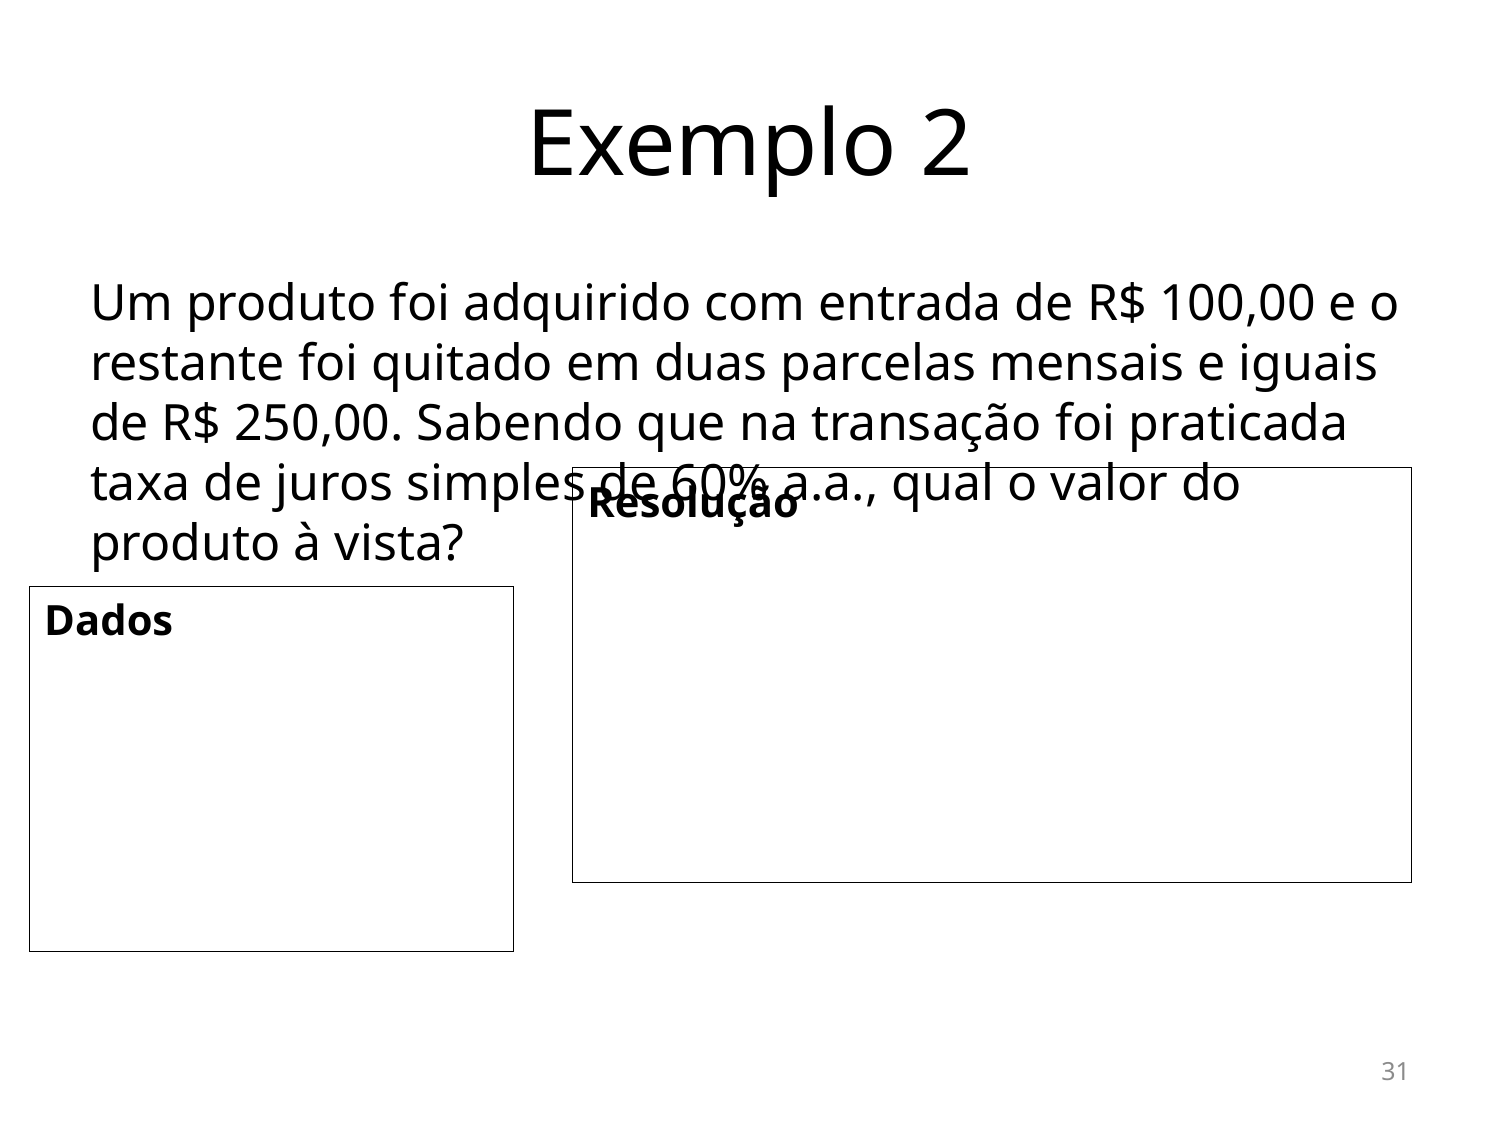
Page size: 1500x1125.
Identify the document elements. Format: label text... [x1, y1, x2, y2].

title Exemplo 2 [75, 45, 1425, 233]
slide_number 31 [1074, 1042, 1425, 1103]
list Um produto foi adquirido com entrada de R$ 100,00 e o restante foi quitado em duas parcelas mensais e iguais de R$ 250,00. Sabendo que na transação foi praticada taxa de juros simples de 60% a.a., qual o valor do produto à vista? [75, 262, 1425, 1005]
